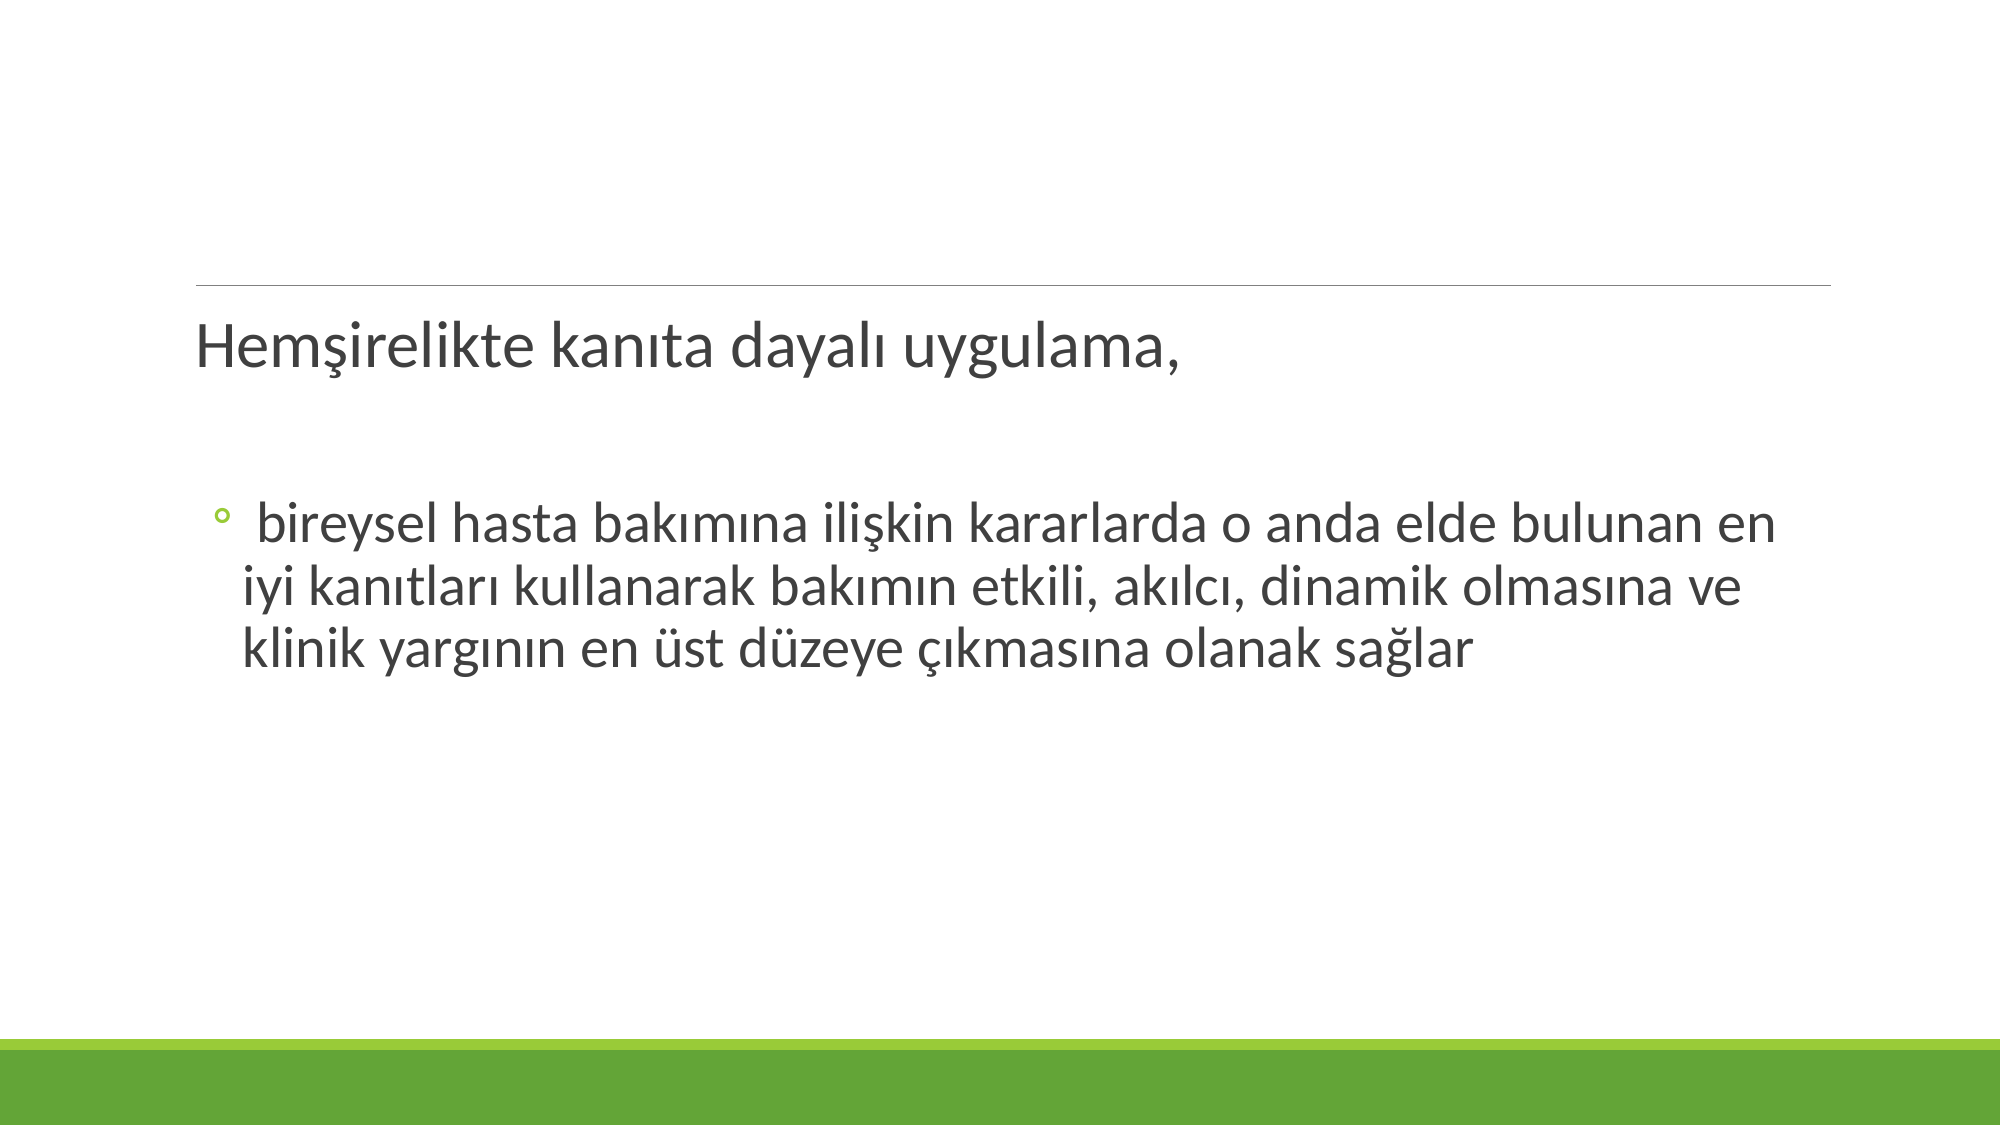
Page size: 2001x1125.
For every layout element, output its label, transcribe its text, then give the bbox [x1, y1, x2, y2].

list Hemşirelikte kanıta dayalı uygulama, bireysel hasta bakımına ilişkin kararlarda o anda elde bulunan en iyi kanıtları kullanarak bakımın etkili, akılcı, dinamik olmasına ve klinik yargının en üst düzeye çıkmasına olanak sağlar [180, 302, 1830, 963]
